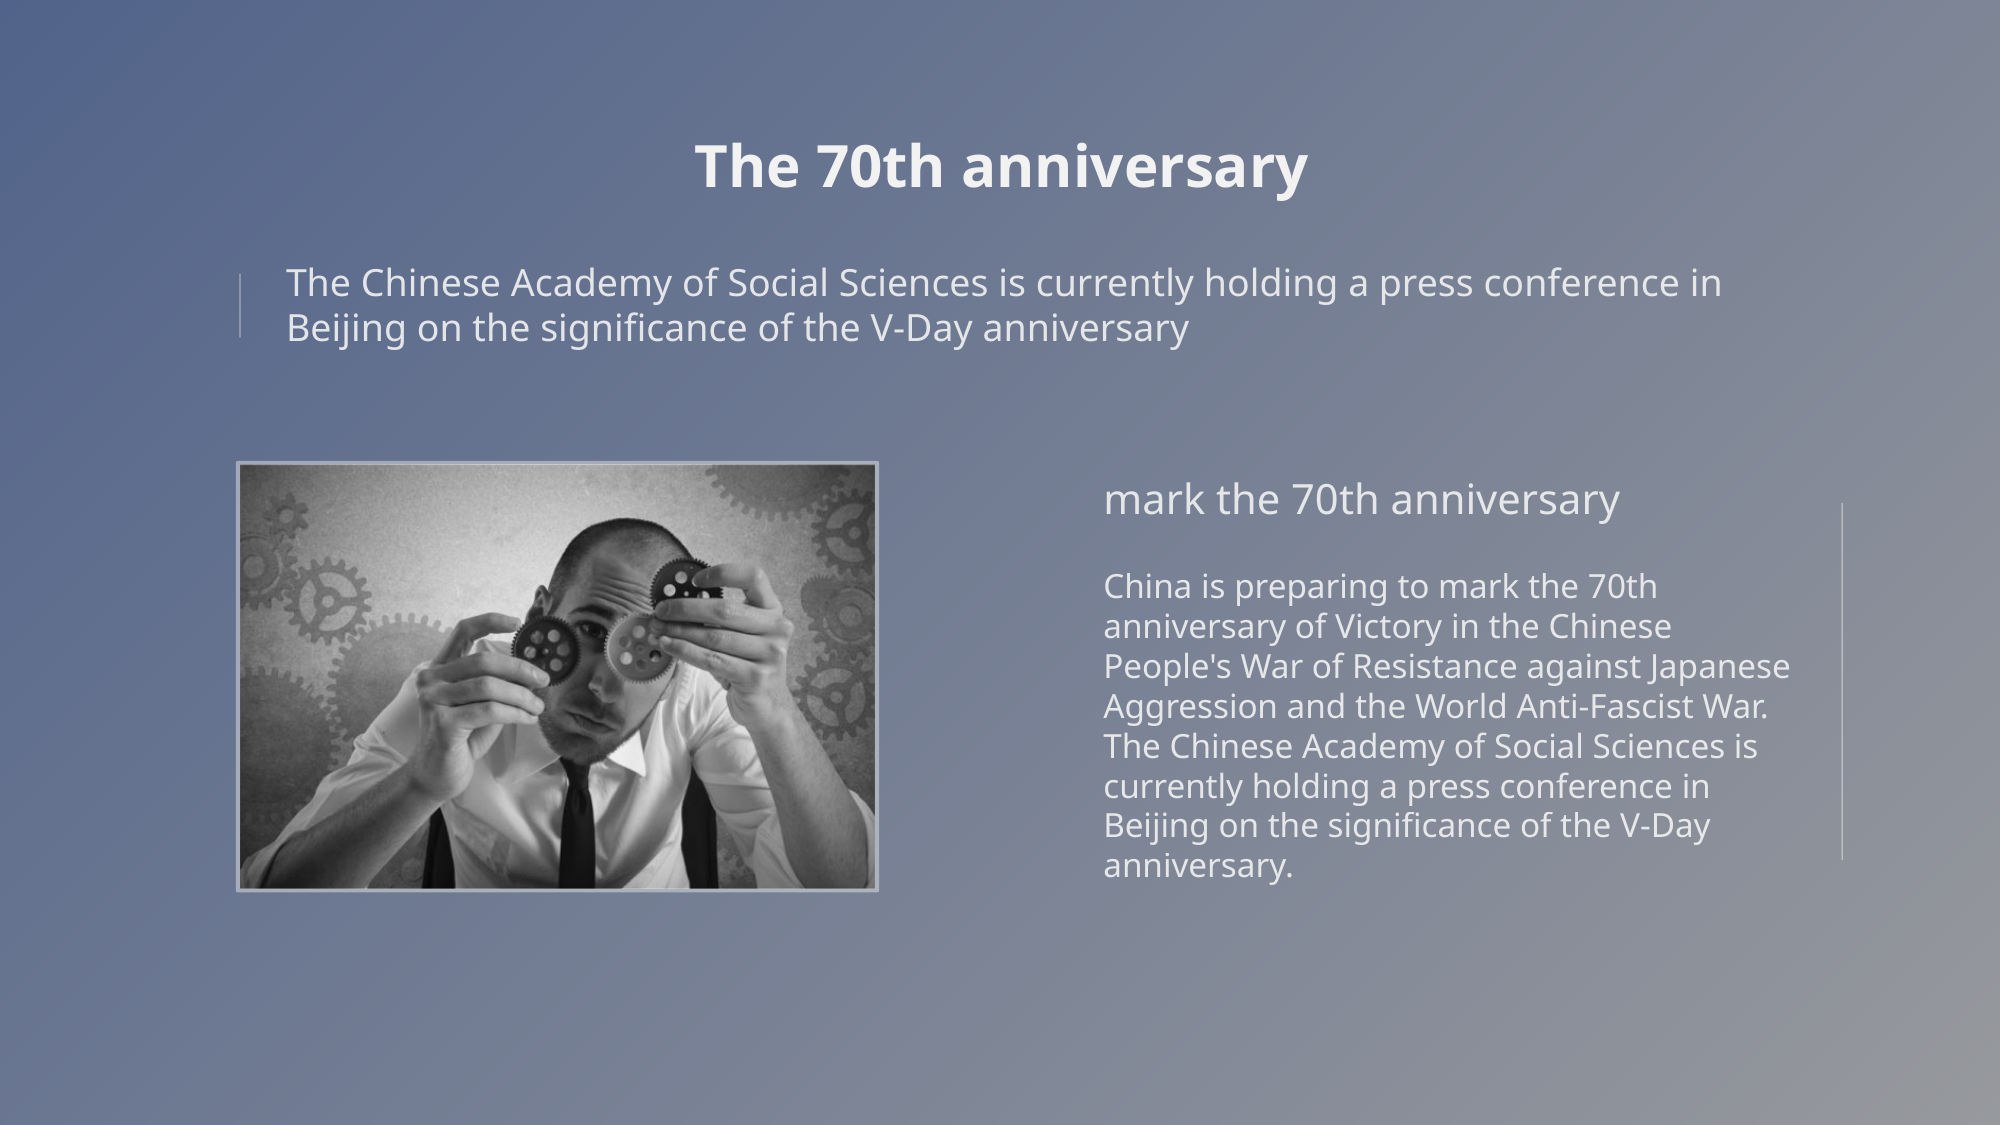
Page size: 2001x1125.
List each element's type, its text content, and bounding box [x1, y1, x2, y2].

text_box The Chinese Academy of Social Sciences is currently holding a press conference in Beijing on the significance of the V-Day anniversary [271, 251, 1810, 357]
picture [239, 464, 875, 889]
text_box mark the 70th anniversary [1088, 464, 1650, 530]
text_box The 70th anniversary [679, 121, 1340, 206]
text_box China is preparing to mark the 70th anniversary of Victory in the Chinese People's War of Resistance against Japanese Aggression and the World Anti-Fascist War. The Chinese Academy of Social Sciences is currently holding a press conference in Beijing on the significance of the V-Day anniversary. [1088, 557, 1810, 892]
